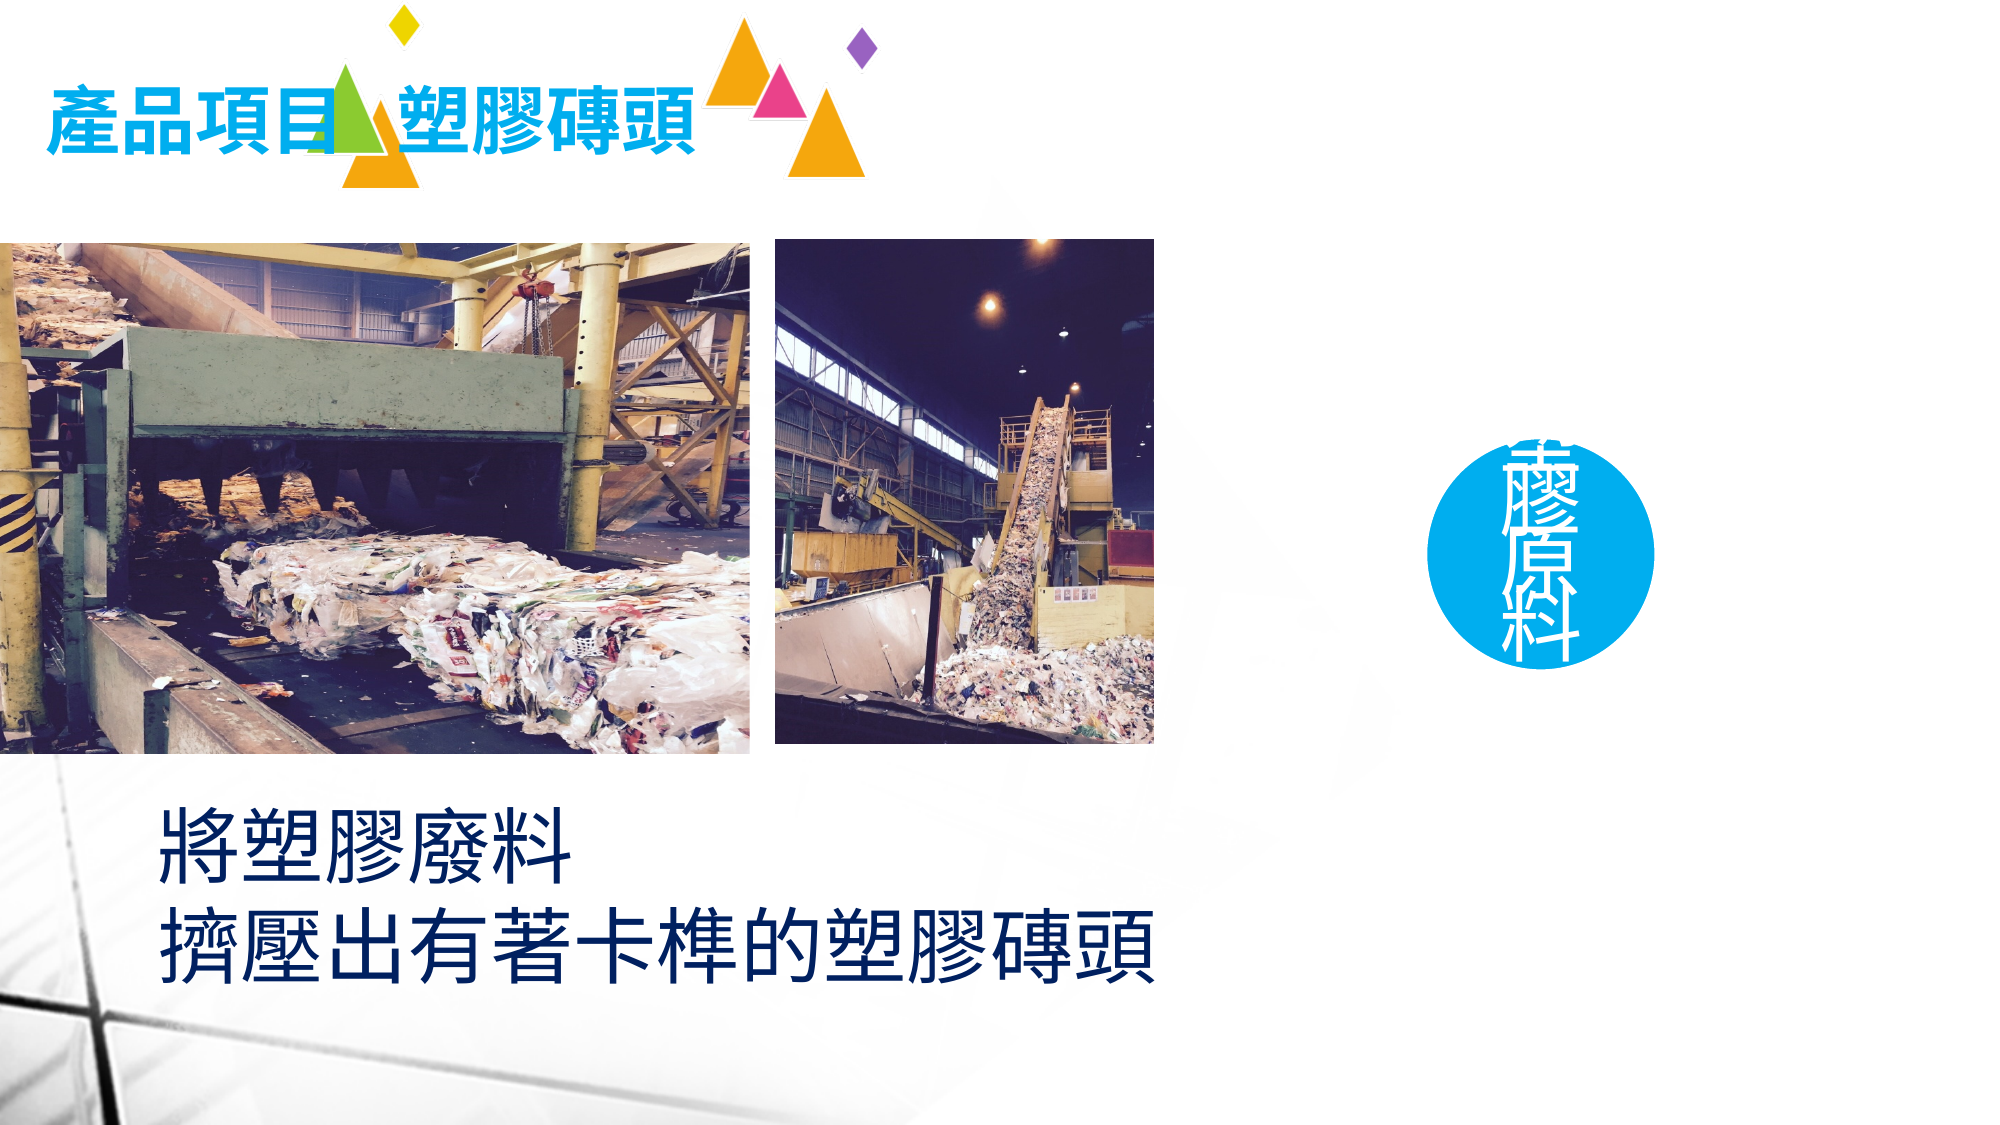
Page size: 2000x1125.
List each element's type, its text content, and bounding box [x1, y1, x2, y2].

text_box 將塑膠廢料 擠壓出有著卡榫的塑膠磚頭 [143, 786, 1082, 1002]
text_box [1082, 89, 2000, 1019]
text_box 產品項目 塑膠磚頭 [31, 66, 302, 172]
picture [0, 0, 2000, 1125]
